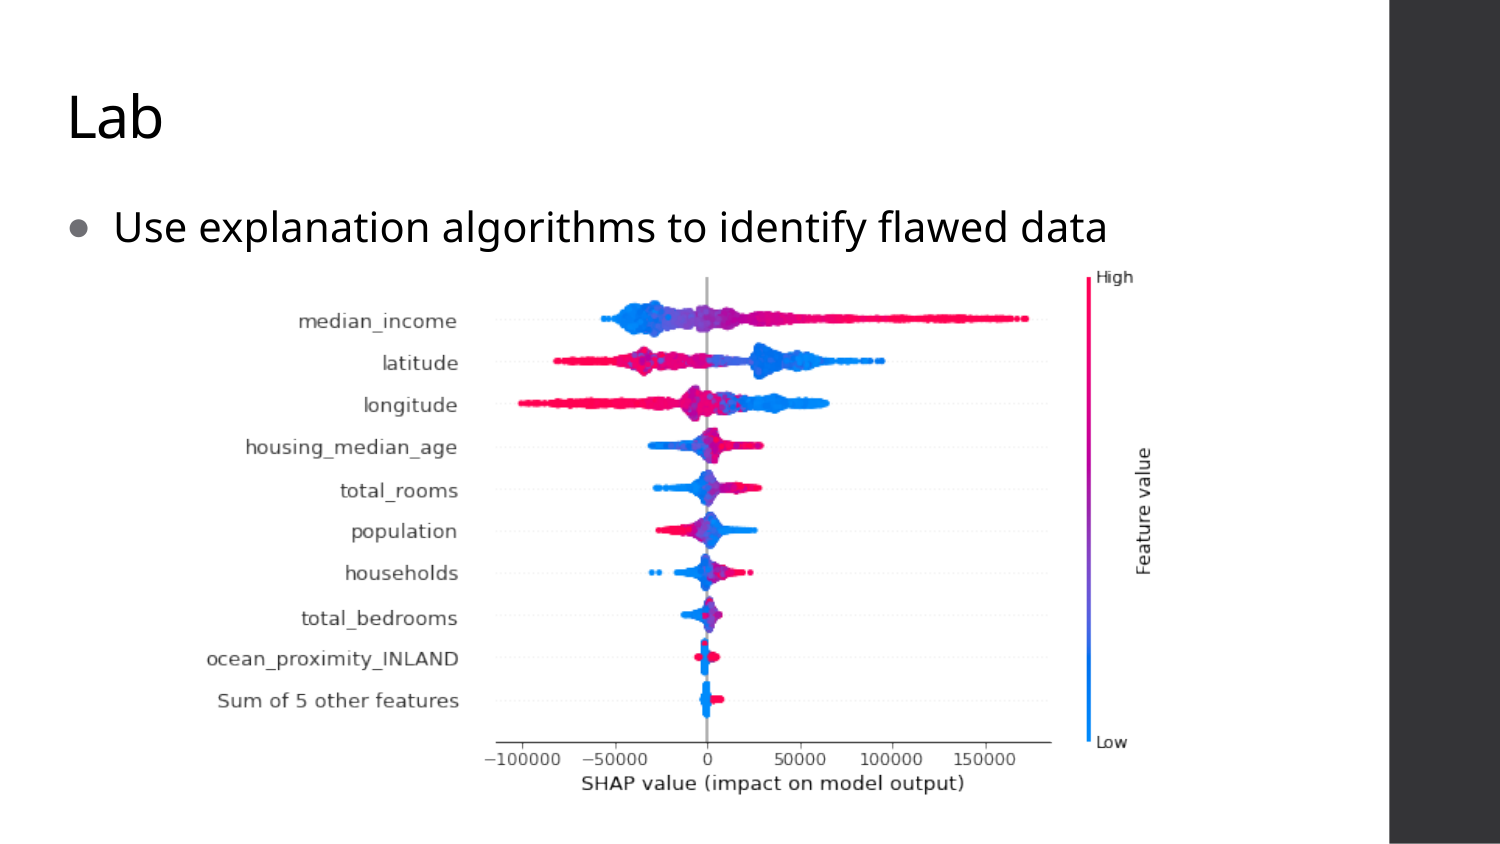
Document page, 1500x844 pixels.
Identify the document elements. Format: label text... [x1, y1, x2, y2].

picture [194, 260, 1166, 807]
title Lab [51, 72, 1449, 167]
list Use explanation algorithms to identify flawed data [51, 189, 1449, 750]
